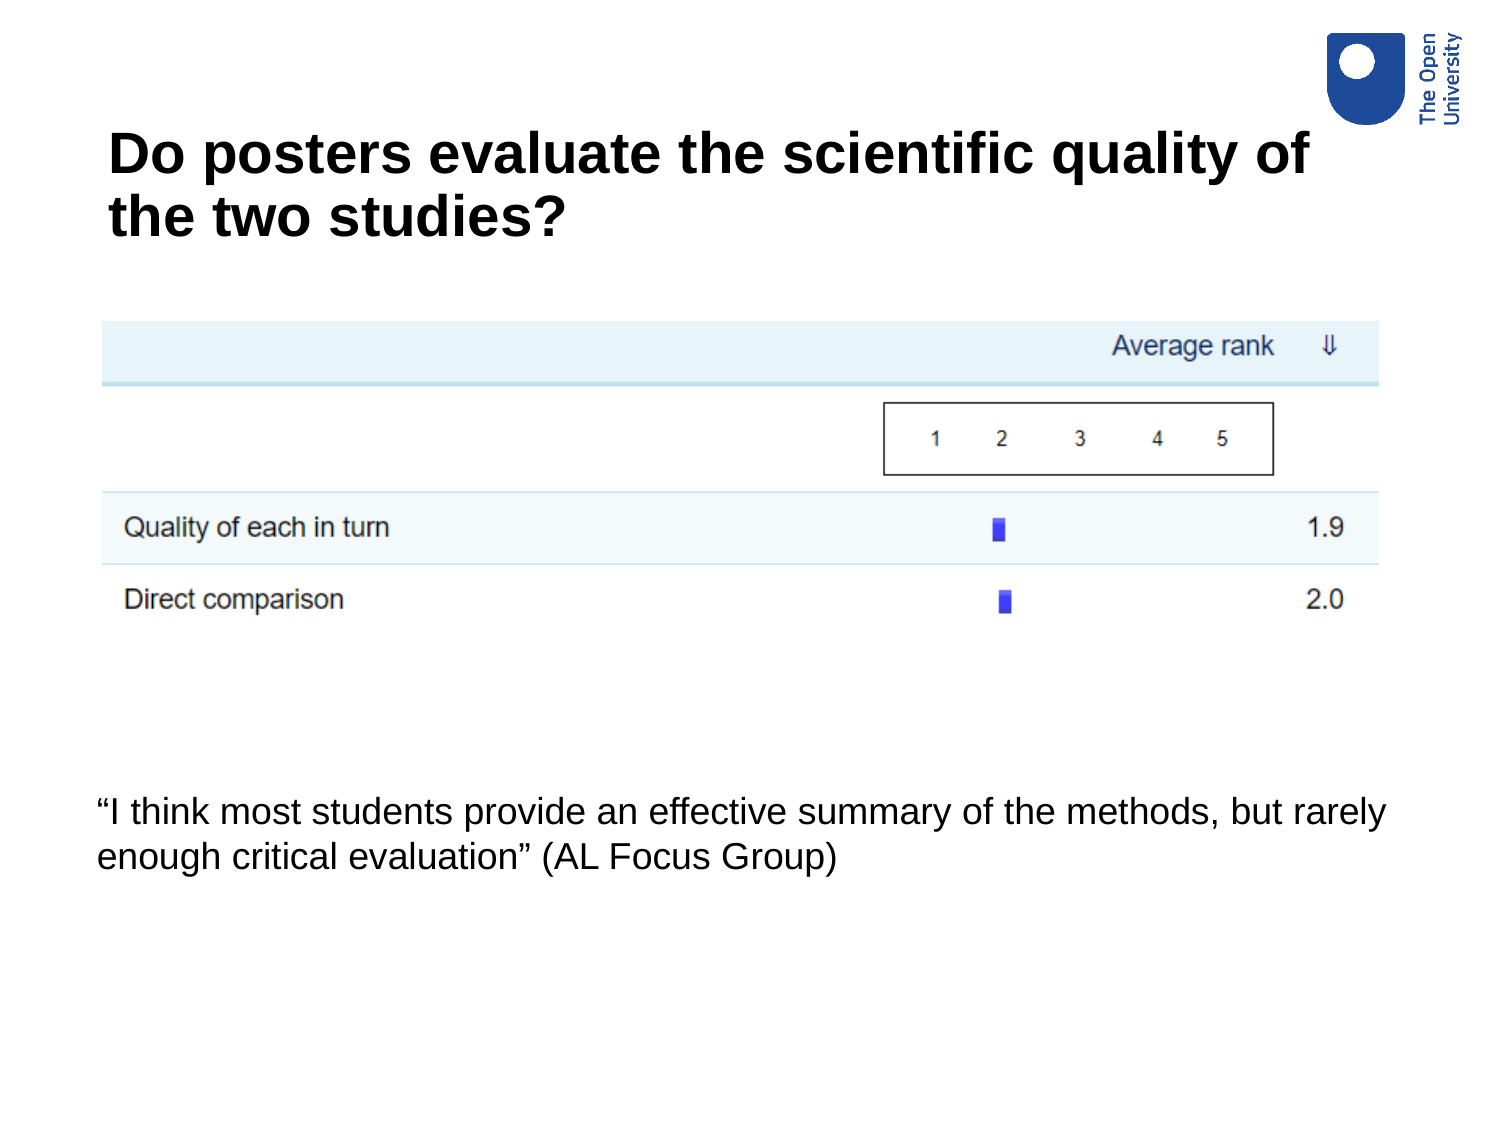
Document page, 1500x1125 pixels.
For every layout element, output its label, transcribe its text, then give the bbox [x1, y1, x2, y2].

title Do posters evaluate the scientific quality of the two studies? [93, 115, 1388, 301]
picture [1327, 32, 1462, 125]
text_box “I think most students provide an effective summary of the methods, but rarely enough critical evaluation” (AL Focus Group) [82, 779, 1418, 885]
picture [102, 321, 1379, 631]
